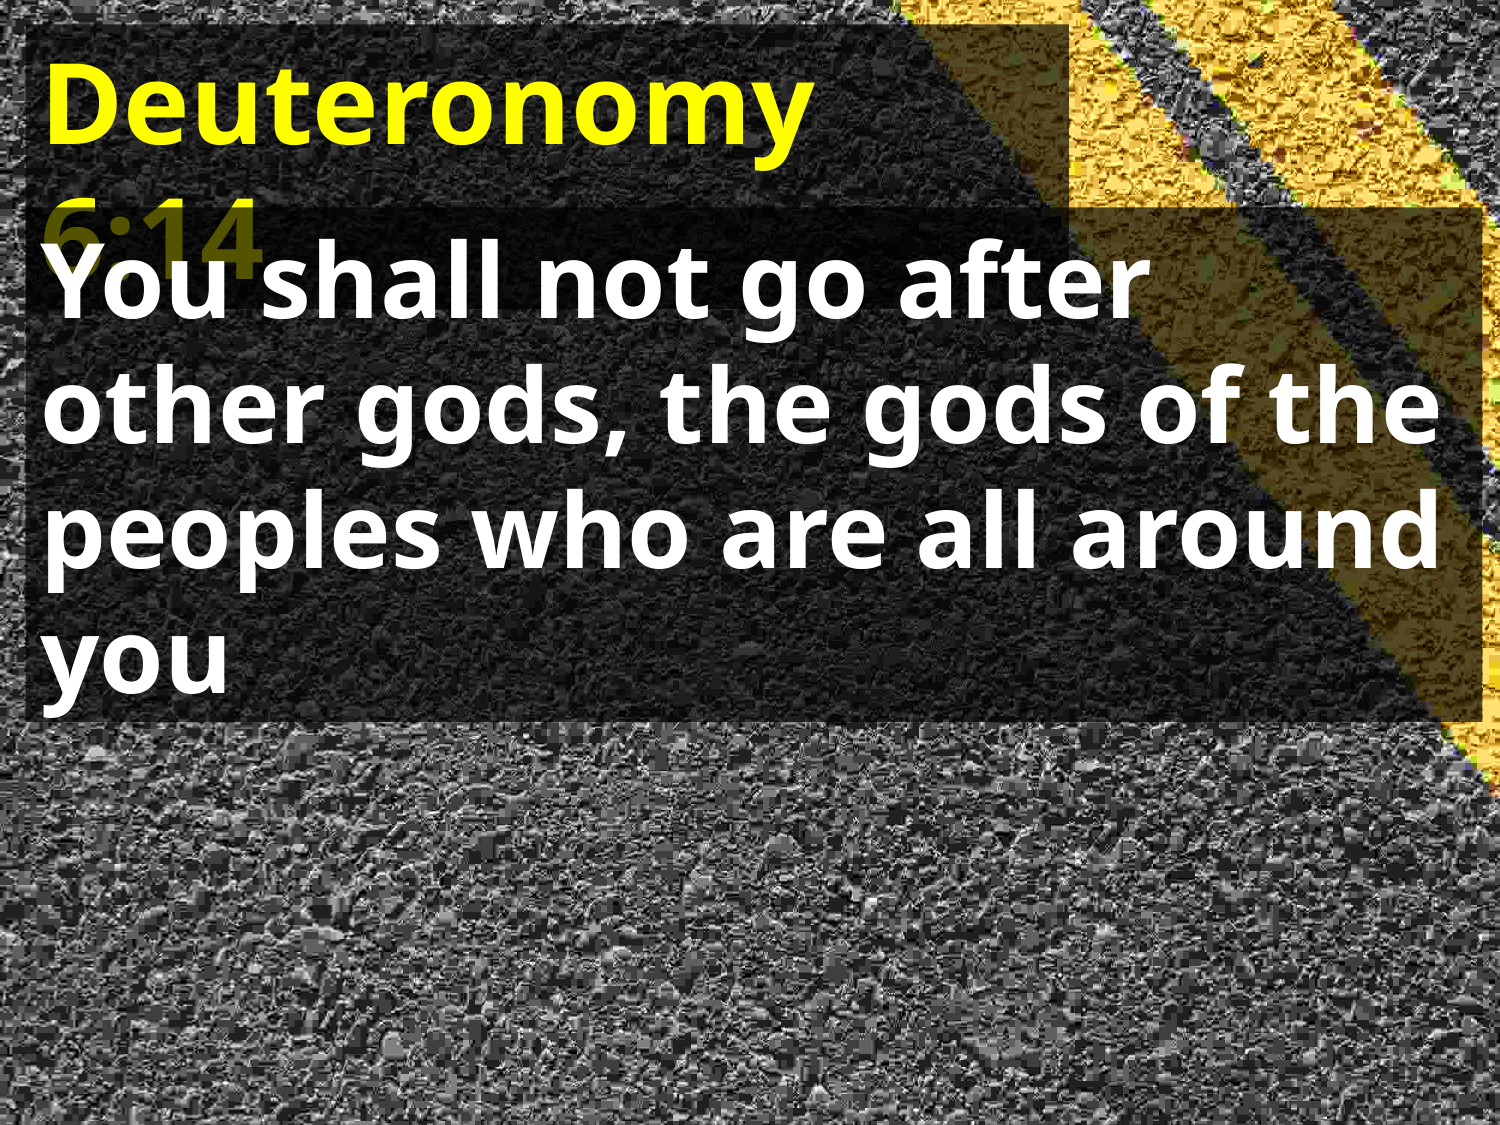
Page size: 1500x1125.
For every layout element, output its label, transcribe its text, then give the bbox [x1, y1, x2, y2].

picture [0, 0, 1500, 1125]
text_box Deuteronomy 6:14 [25, 24, 1069, 207]
text_box You shall not go after other gods, the gods of the peoples who are all around you [25, 207, 1483, 722]
